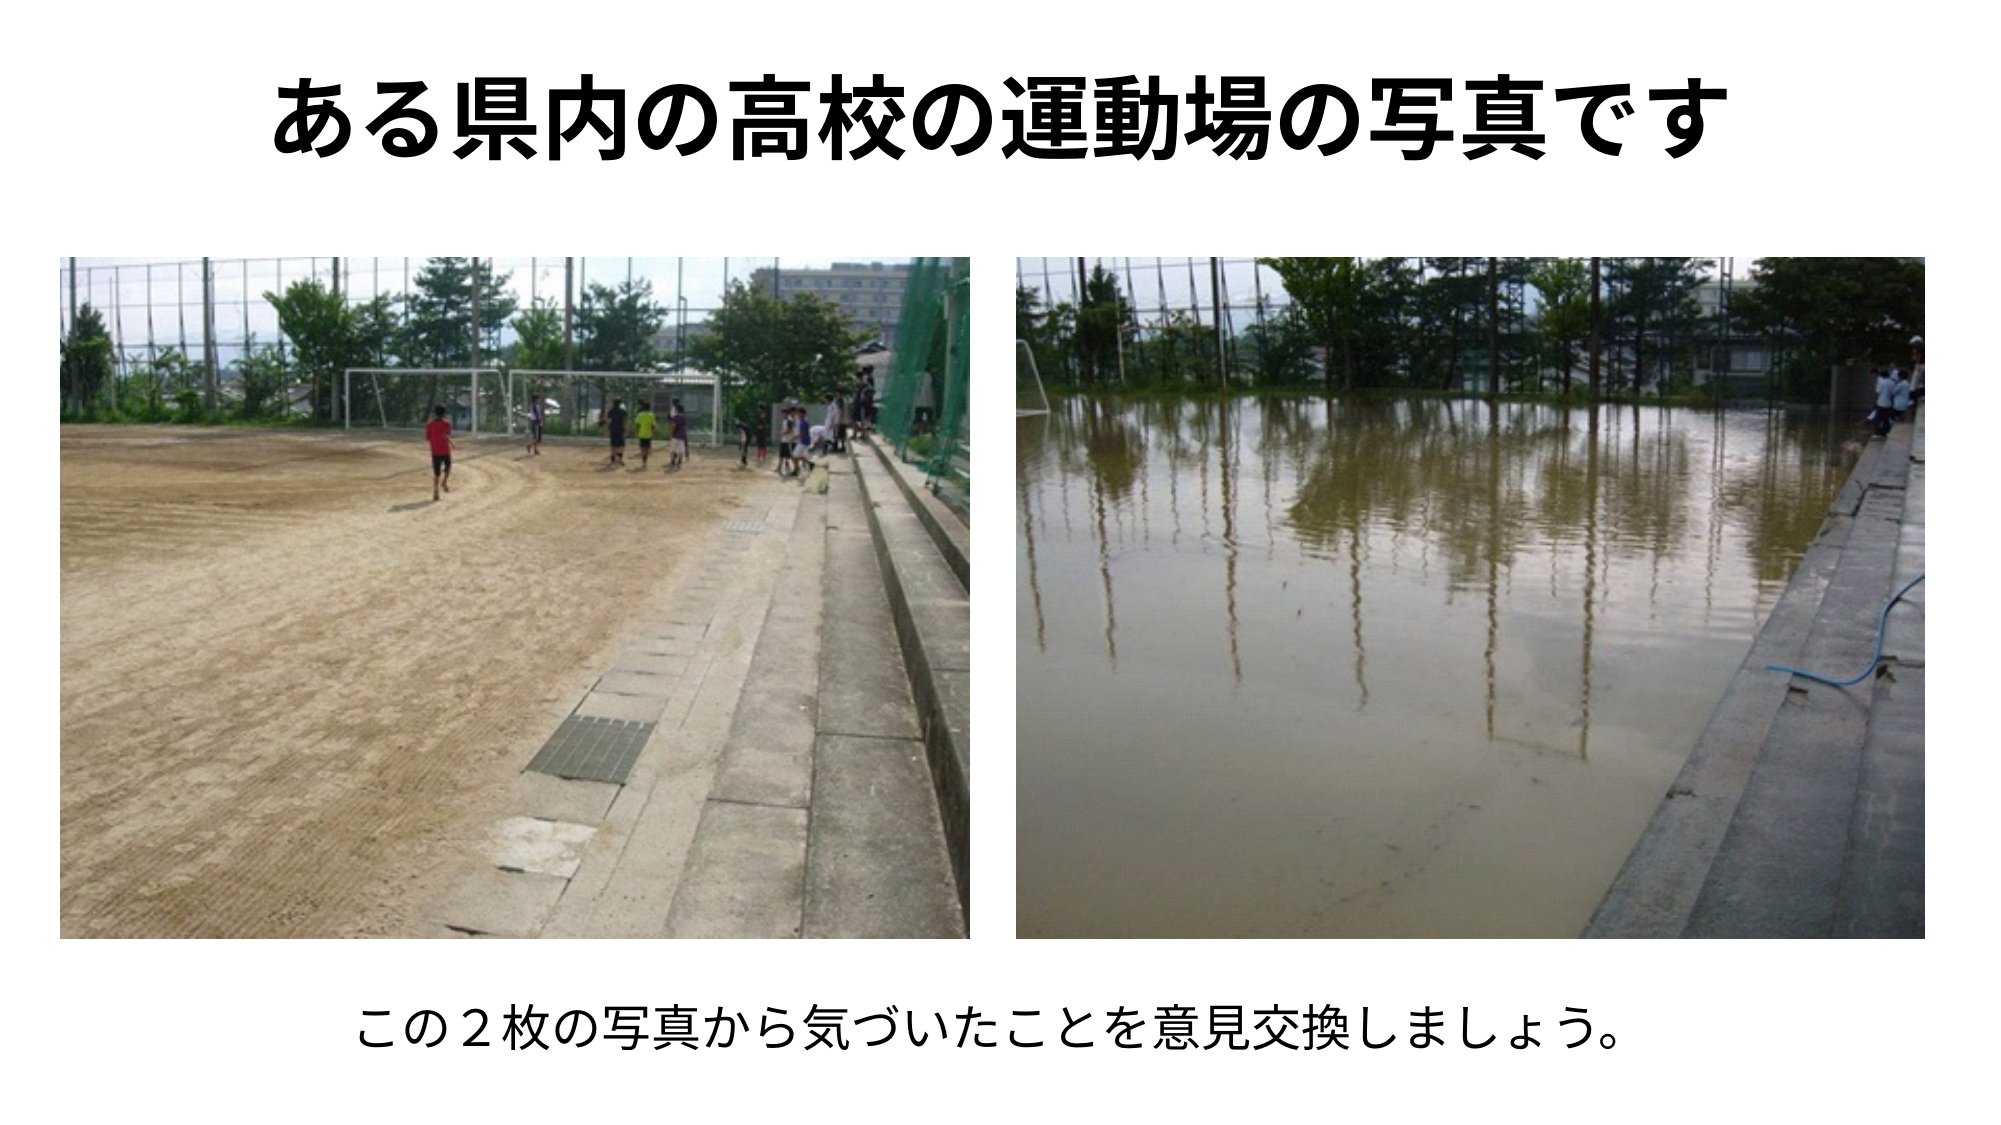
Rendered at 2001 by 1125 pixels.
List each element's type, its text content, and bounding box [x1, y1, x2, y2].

text_box この２枚の写真から気づいたことを意見交換しましょう。 [252, 988, 1748, 1064]
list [60, 257, 970, 939]
picture [1016, 257, 1925, 939]
title ある県内の高校の運動場の写真です [137, 38, 1863, 207]
